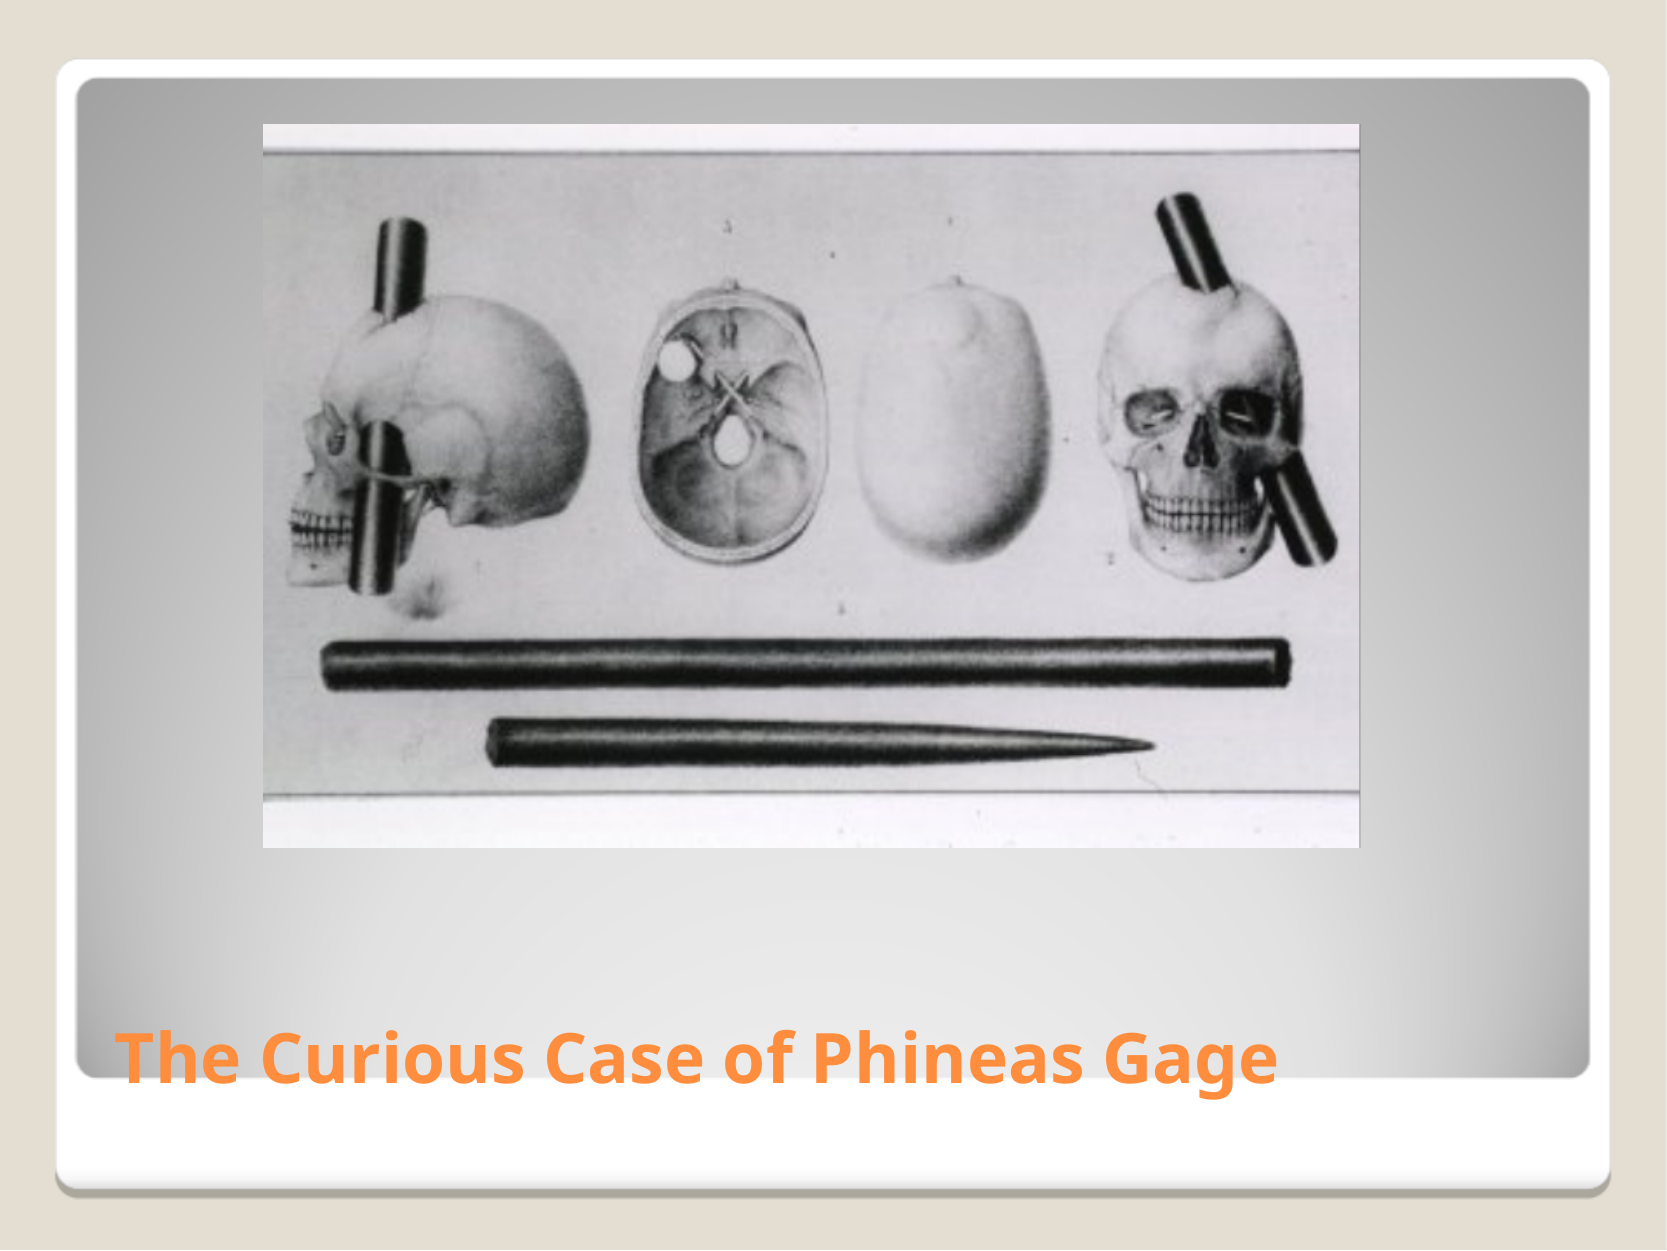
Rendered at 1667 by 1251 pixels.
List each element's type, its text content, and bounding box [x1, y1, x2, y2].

title The Curious Case of Phineas Gage [108, 916, 1579, 1105]
picture [0, 0, 1667, 1250]
